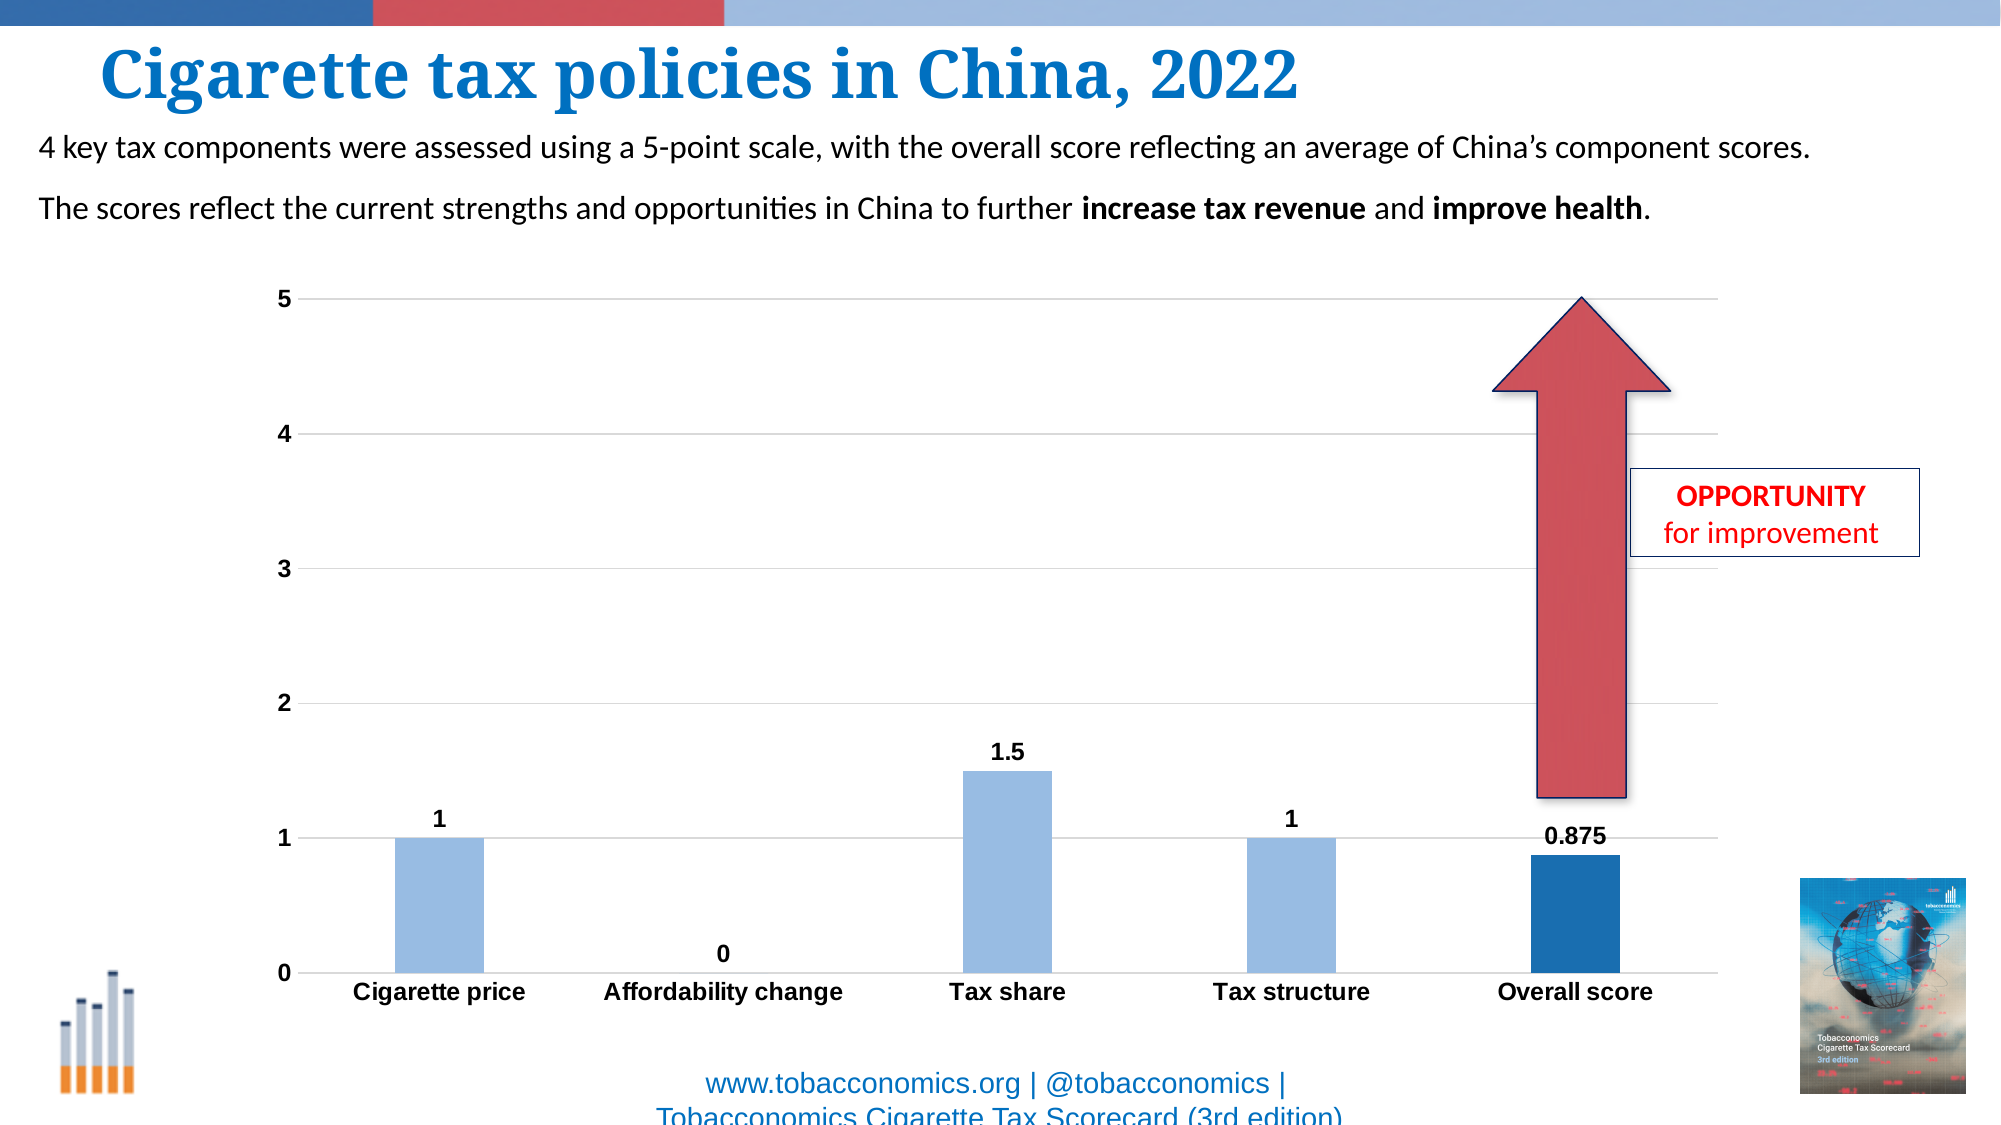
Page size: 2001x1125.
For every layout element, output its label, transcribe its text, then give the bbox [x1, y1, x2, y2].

chart [247, 270, 1748, 1021]
text_box 4 key tax components were assessed using a 5-point scale, with the overall score reflecting an average of China’s component scores. [38, 117, 2000, 159]
text_box OPPORTUNITY for improvement [1754, 468, 1920, 557]
text_box The scores reflect the current strengths and opportunities in China to further increase tax revenue and improve health. [38, 178, 1962, 234]
text_box www.tobacconomics.org | @tobacconomics | Tobacconomics Cigarette Tax Scorecard (3rd edition) [349, 1057, 1651, 1125]
picture [1799, 878, 1966, 1094]
picture [0, 0, 2000, 26]
picture [0, 942, 183, 1125]
title Cigarette tax policies in China, 2022 [99, 37, 1900, 112]
